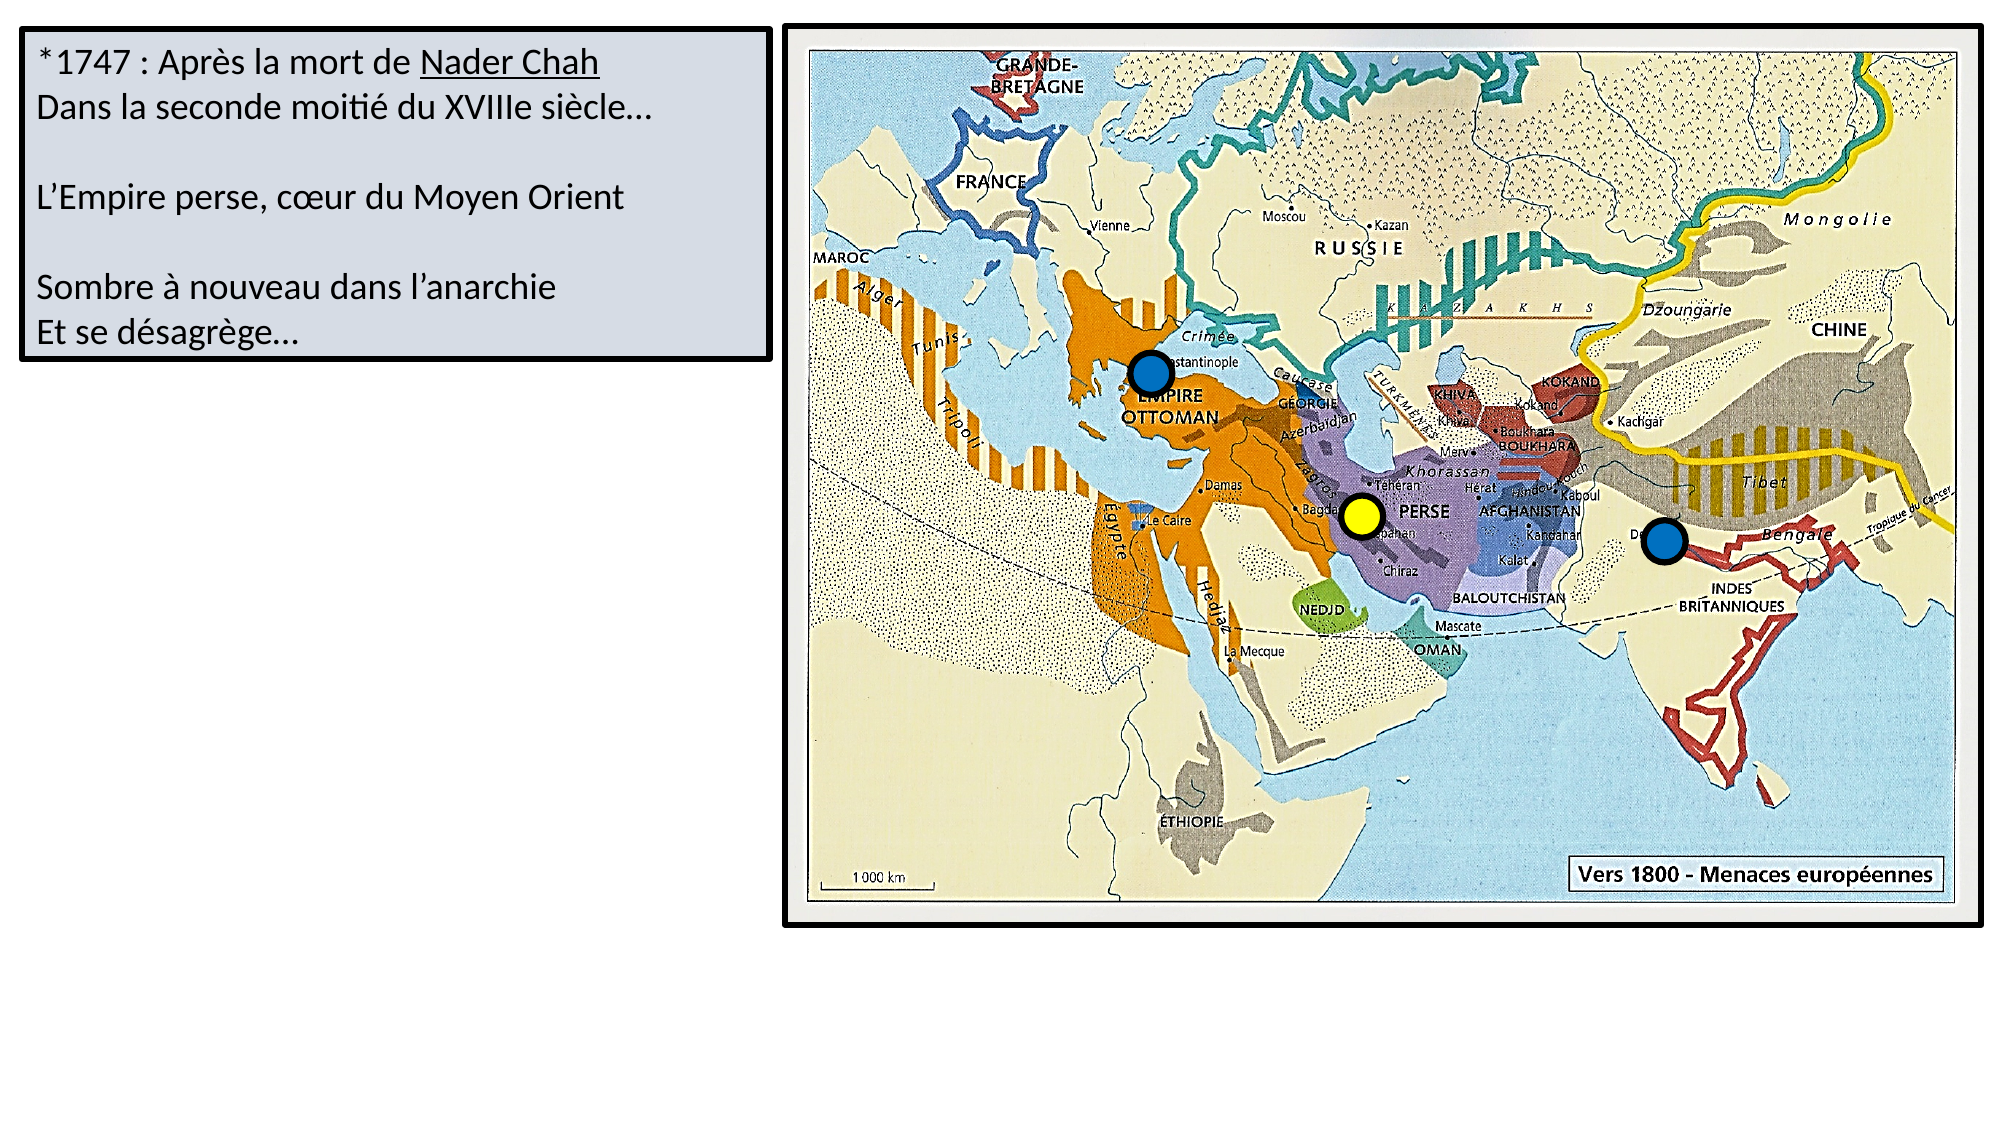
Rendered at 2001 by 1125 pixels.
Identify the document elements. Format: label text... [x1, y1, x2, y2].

picture [788, 29, 1979, 922]
text_box *1747 : Après la mort de Nader Chah Dans la seconde moitié du XVIIIe siècle… L’Empire perse, cœur du Moyen Orient Sombre à nouveau dans l’anarchie Et se désagrège… [21, 29, 770, 359]
